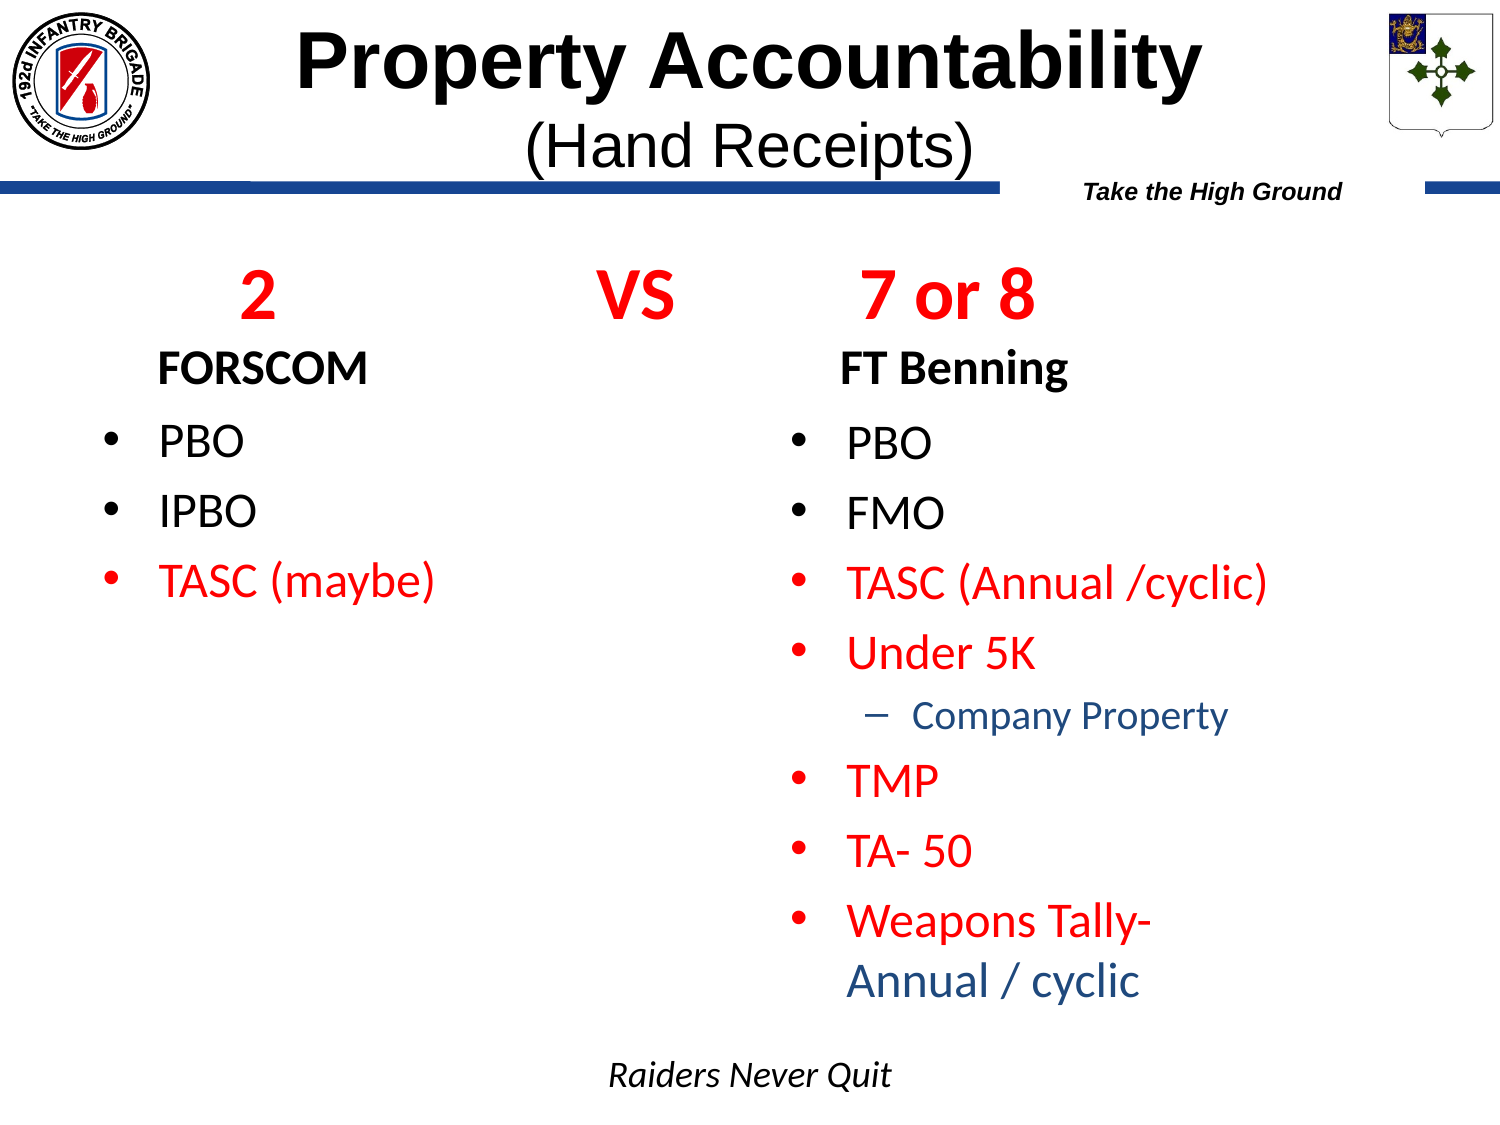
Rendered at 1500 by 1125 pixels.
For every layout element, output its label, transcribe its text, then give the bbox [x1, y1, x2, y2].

title Property Accountability (Hand Receipts) [75, 0, 1425, 188]
text_box 2 [225, 237, 294, 343]
text_box VS [581, 237, 691, 343]
picture [1425, 12, 1494, 138]
list PBO FMO TASC (Annual /cyclic) Under 5K Company Property TMP TA- 50 Weapons Tally- Annual / cyclic [775, 401, 1326, 1050]
text_box 7 or 8 [844, 237, 1052, 343]
list PBO IPBO TASC (maybe) [87, 400, 751, 1049]
list FORSCOM FT Benning [75, 296, 1463, 402]
